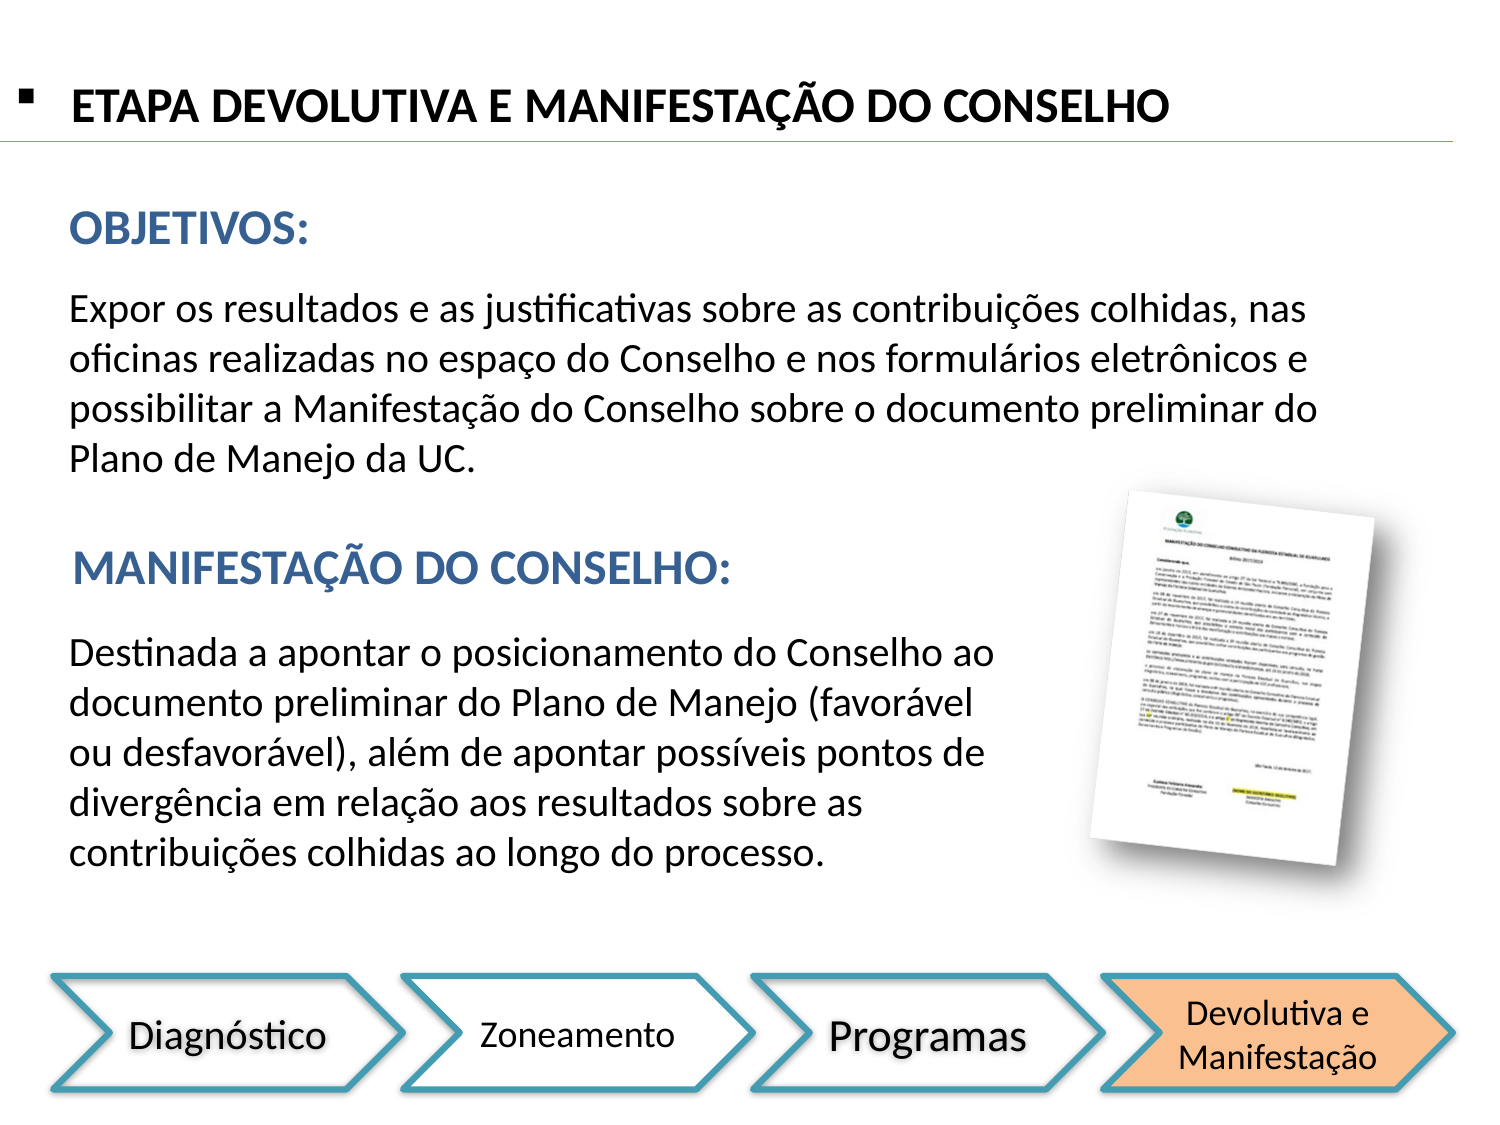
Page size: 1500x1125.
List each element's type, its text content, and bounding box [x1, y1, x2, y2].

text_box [52, 975, 1454, 1090]
picture [1056, 456, 1440, 931]
text_box Expor os resultados e as justificativas sobre as contribuições colhidas, nas oficinas realizadas no espaço do Conselho e nos formulários eletrônicos e possibilitar a Manifestação do Conselho sobre o documento preliminar do Plano de Manejo da UC. [54, 273, 1412, 489]
text_box Destinada a apontar o posicionamento do Conselho ao documento preliminar do Plano de Manejo (favorável ou desfavorável), além de apontar possíveis pontos de divergência em relação aos resultados sobre as contribuições colhidas ao longo do processo. [54, 617, 1034, 882]
text_box OBJETIVOS: [54, 186, 337, 262]
text_box ETAPA DEVOLUTIVA E MANIFESTAÇÃO DO CONSELHO [0, 65, 1500, 141]
text_box MANIFESTAÇÃO DO CONSELHO: [57, 527, 747, 602]
